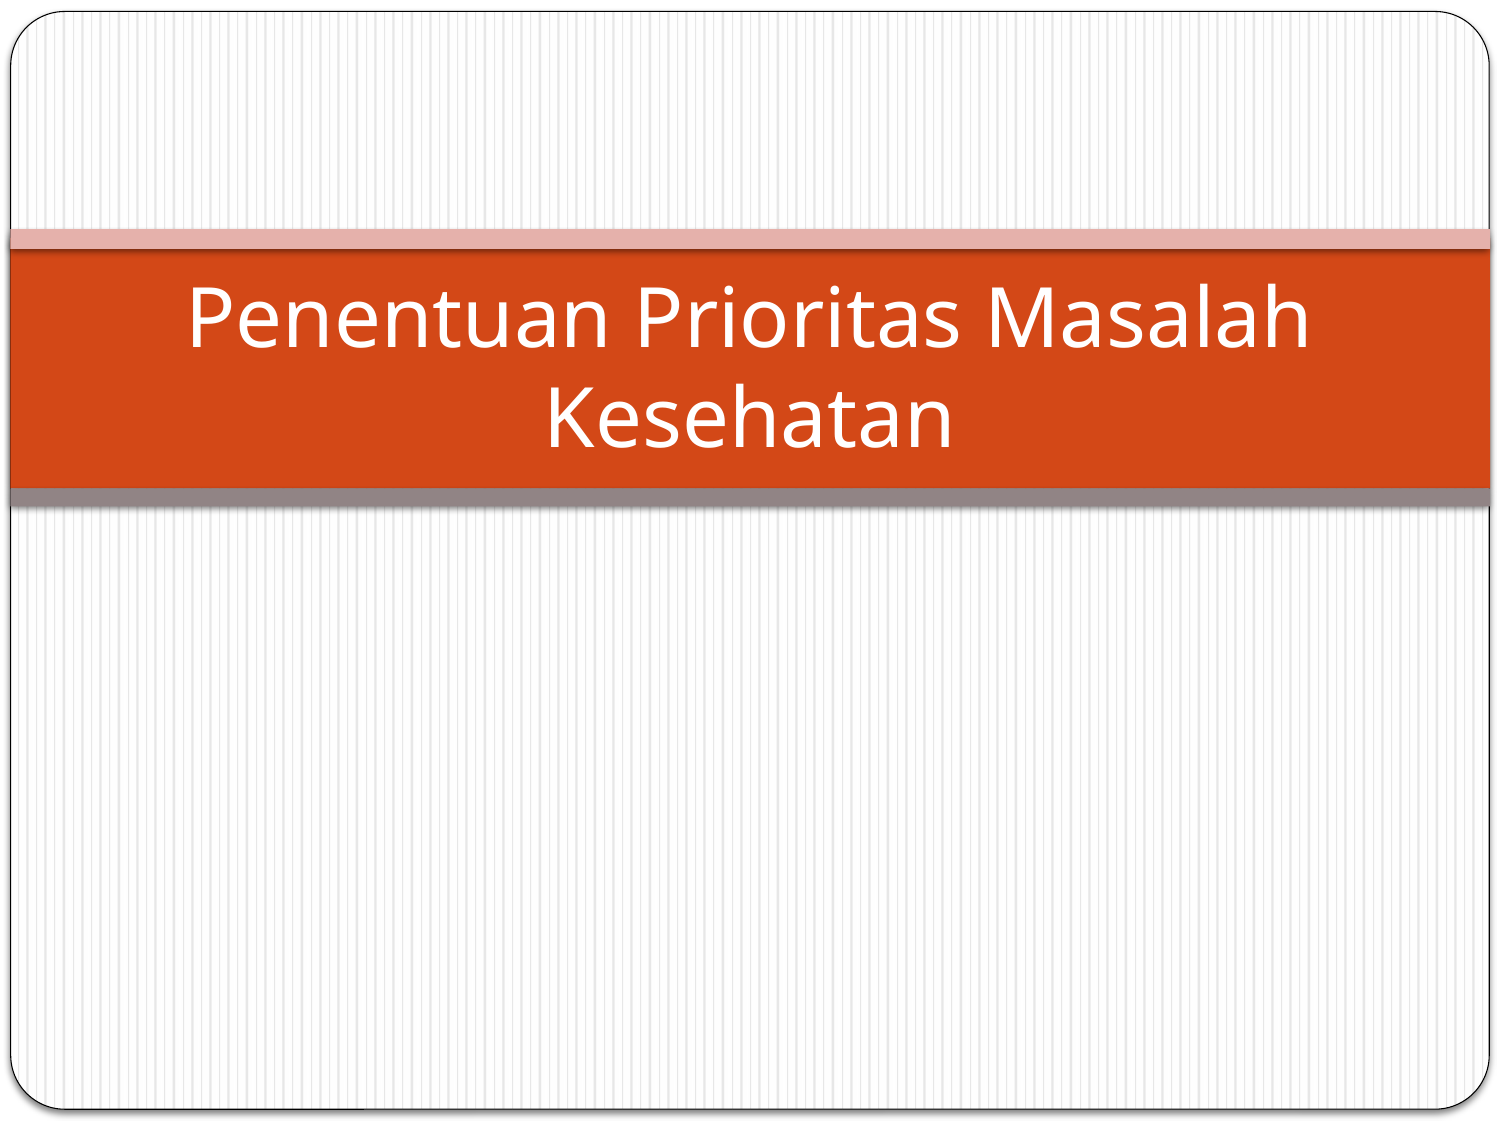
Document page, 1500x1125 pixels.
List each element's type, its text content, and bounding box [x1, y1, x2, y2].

title Penentuan Prioritas Masalah Kesehatan [75, 247, 1425, 489]
